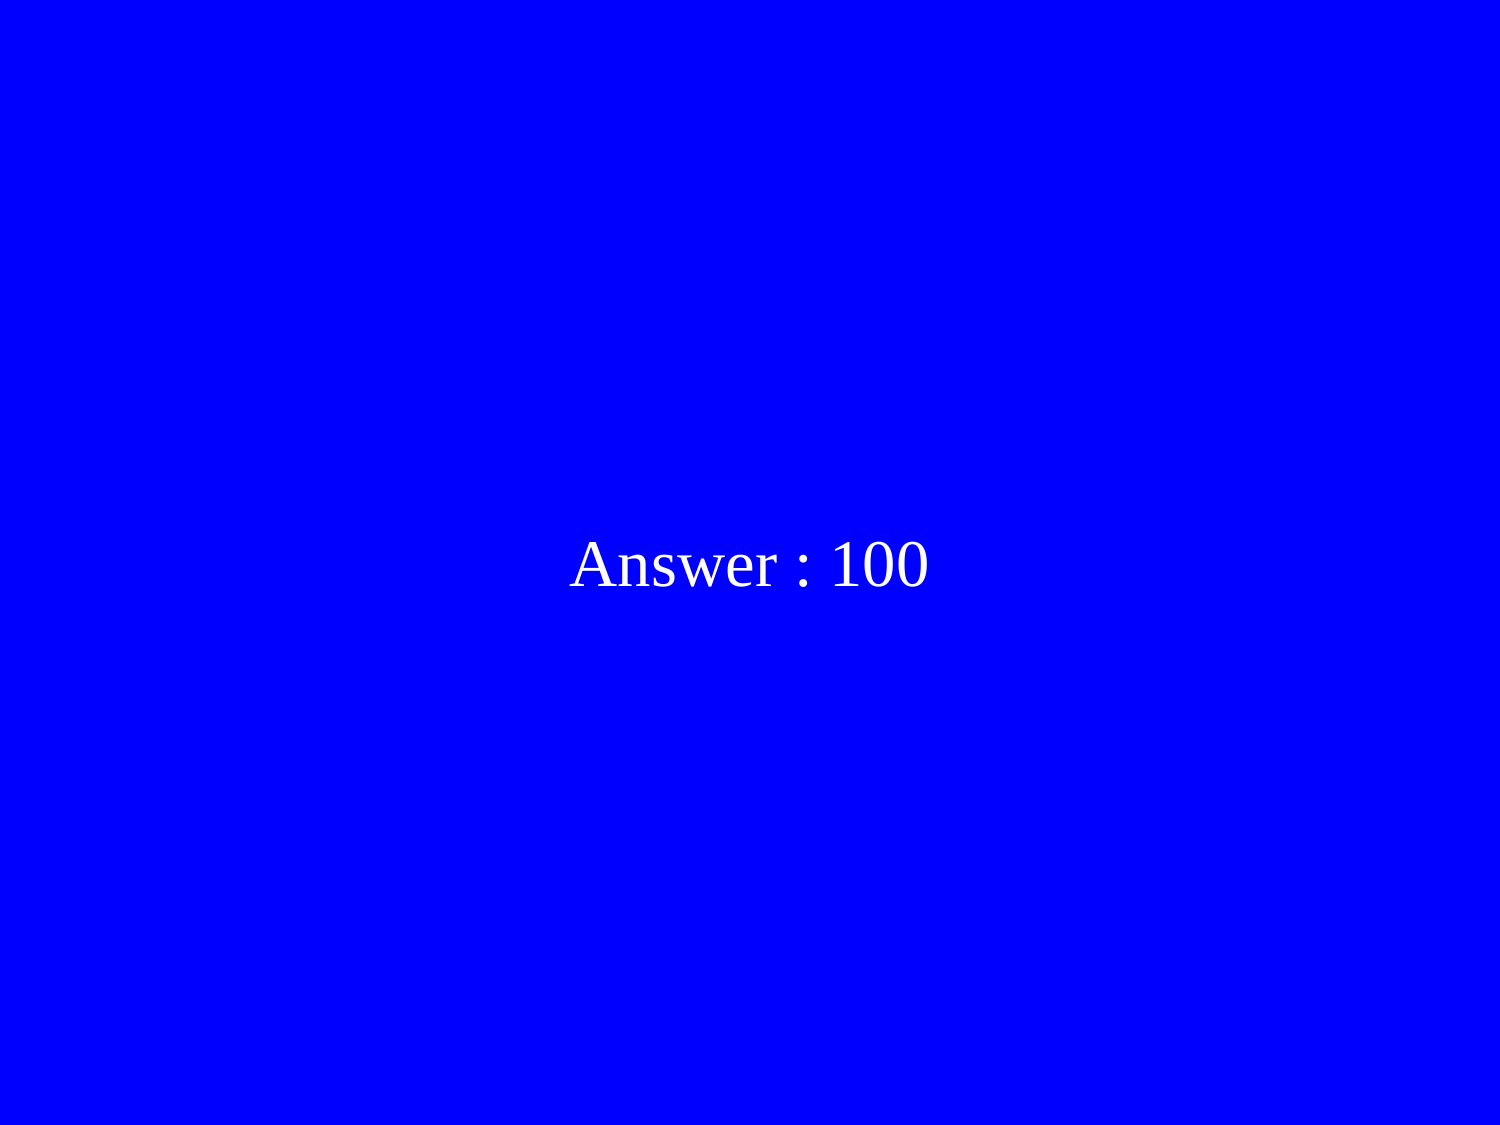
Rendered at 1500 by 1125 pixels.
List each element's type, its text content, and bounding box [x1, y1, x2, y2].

subtitle Answer : 100 [137, 512, 1363, 638]
